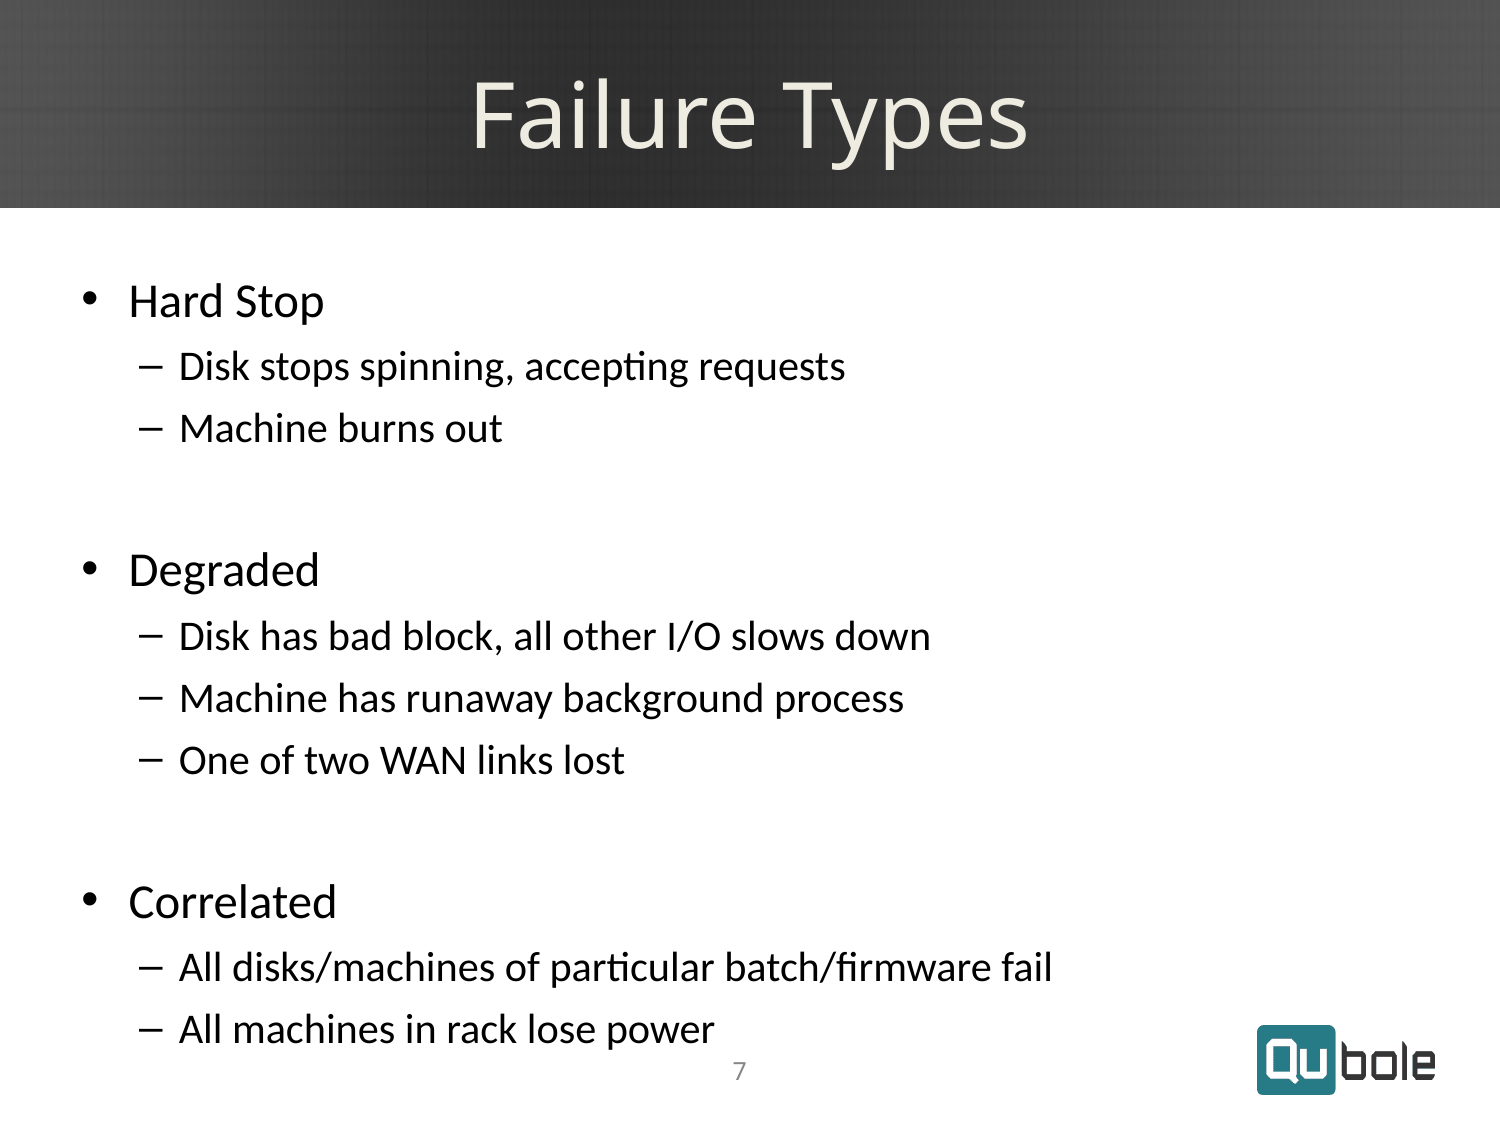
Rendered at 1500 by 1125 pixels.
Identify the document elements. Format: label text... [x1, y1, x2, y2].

list Hard Stop Disk stops spinning, accepting requests Machine burns out Degraded Disk has bad block, all other I/O slows down Machine has runaway background process One of two WAN links lost Correlated All disks/machines of particular batch/firmware fail All machines in rack lose power [75, 262, 1425, 1059]
picture [0, 0, 1500, 209]
picture [1257, 1025, 1435, 1095]
